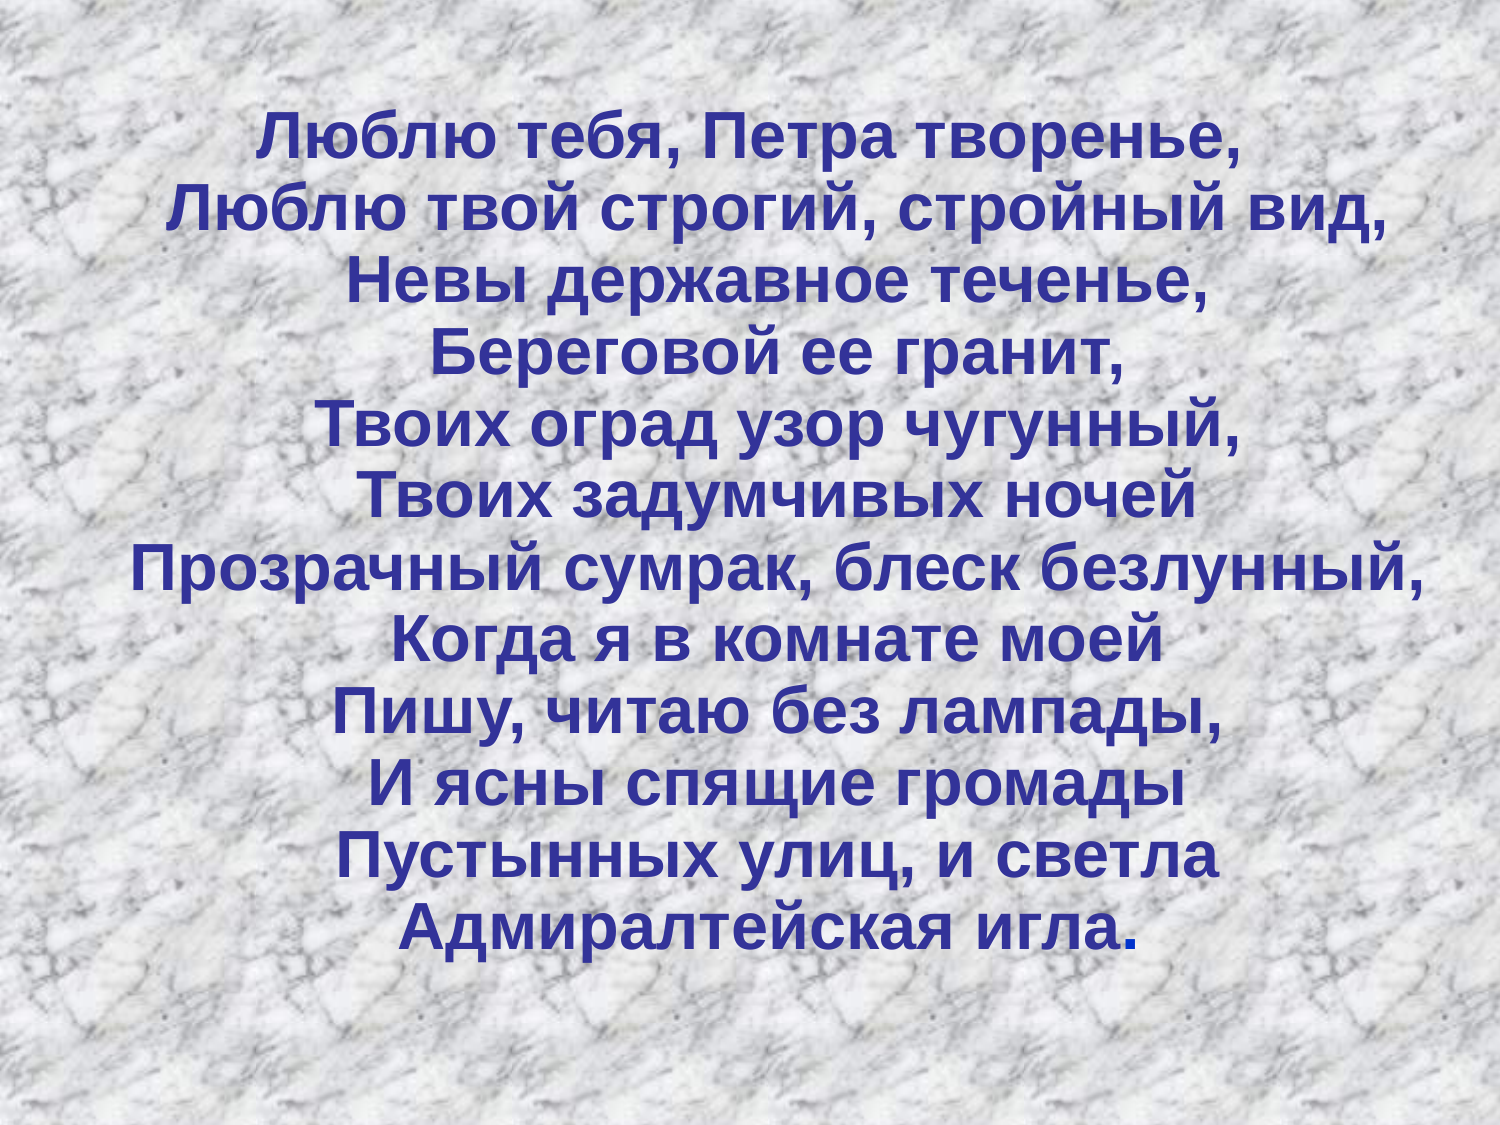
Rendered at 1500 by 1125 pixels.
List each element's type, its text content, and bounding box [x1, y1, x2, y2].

list Люблю тебя, Петра творенье, Люблю твой строгий, стройный вид, Невы державное теченье, Береговой ее гранит, Твоих оград узор чугунный, Твоих задумчивых ночей Прозрачный сумрак, блеск безлунный, Когда я в комнате моей Пишу, читаю без лампады, И ясны спящие громады Пустынных улиц, и светла Адмиралтейская игла. [0, 0, 1500, 1125]
